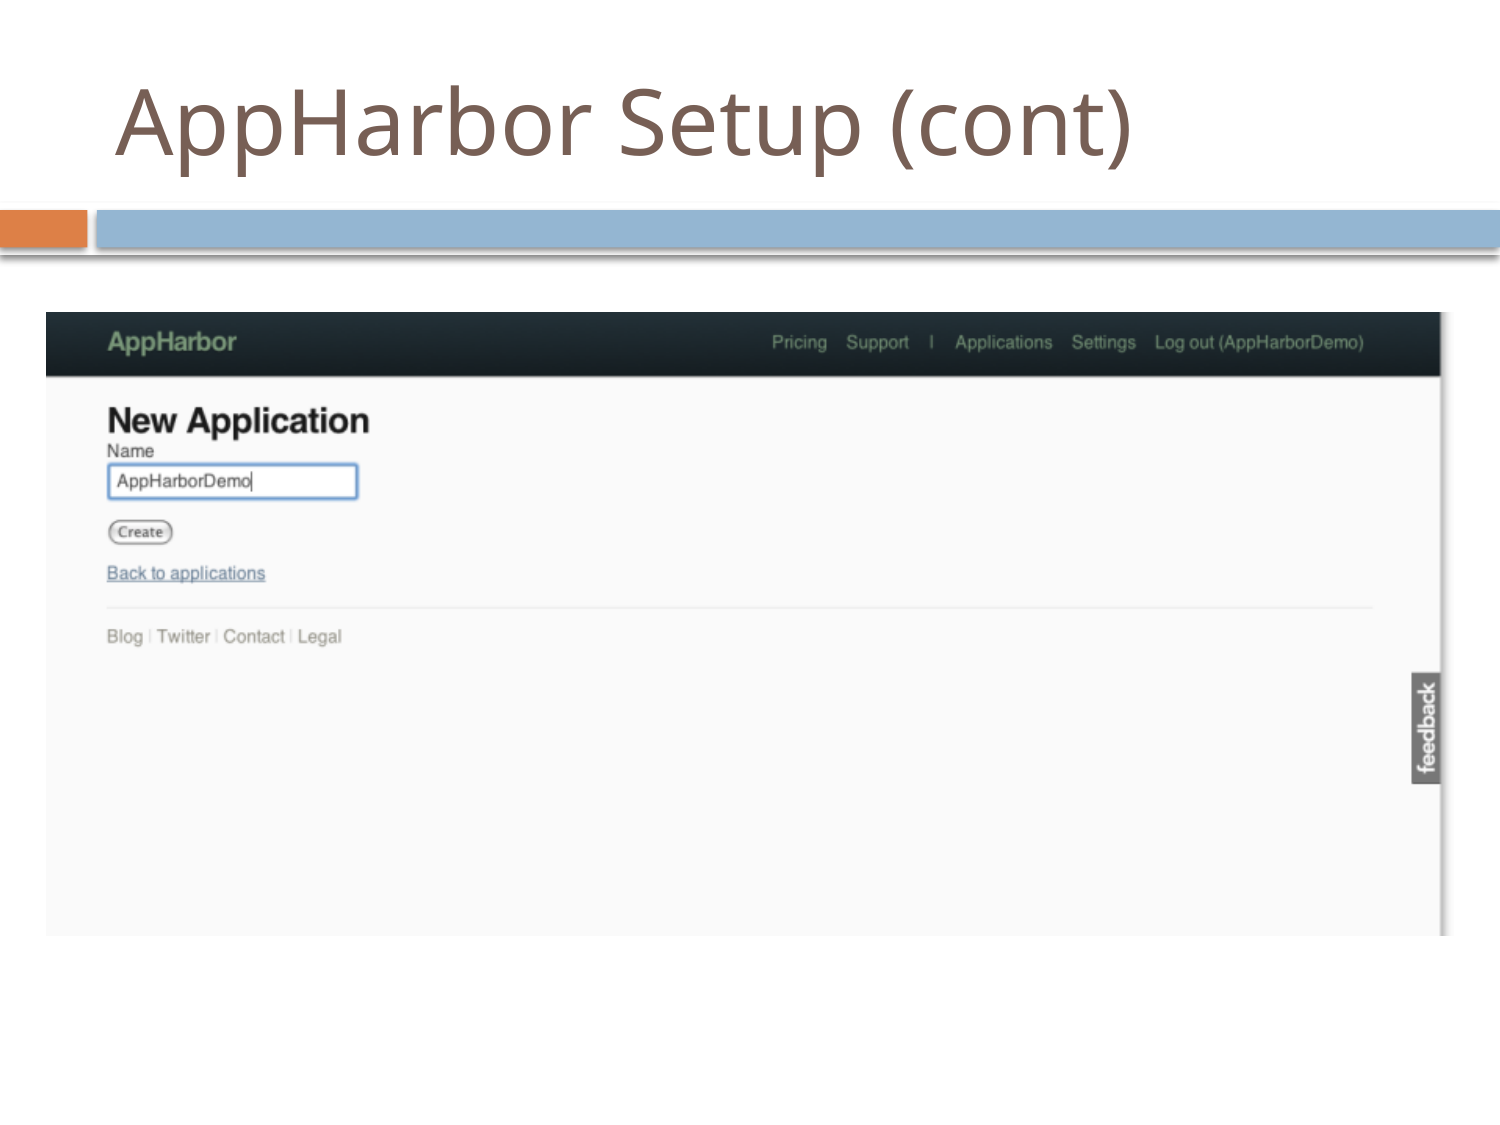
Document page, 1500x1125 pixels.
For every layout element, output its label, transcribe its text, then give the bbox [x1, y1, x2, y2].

picture [46, 312, 1454, 937]
text_box AppHarbor Setup (cont) [100, 37, 1438, 200]
